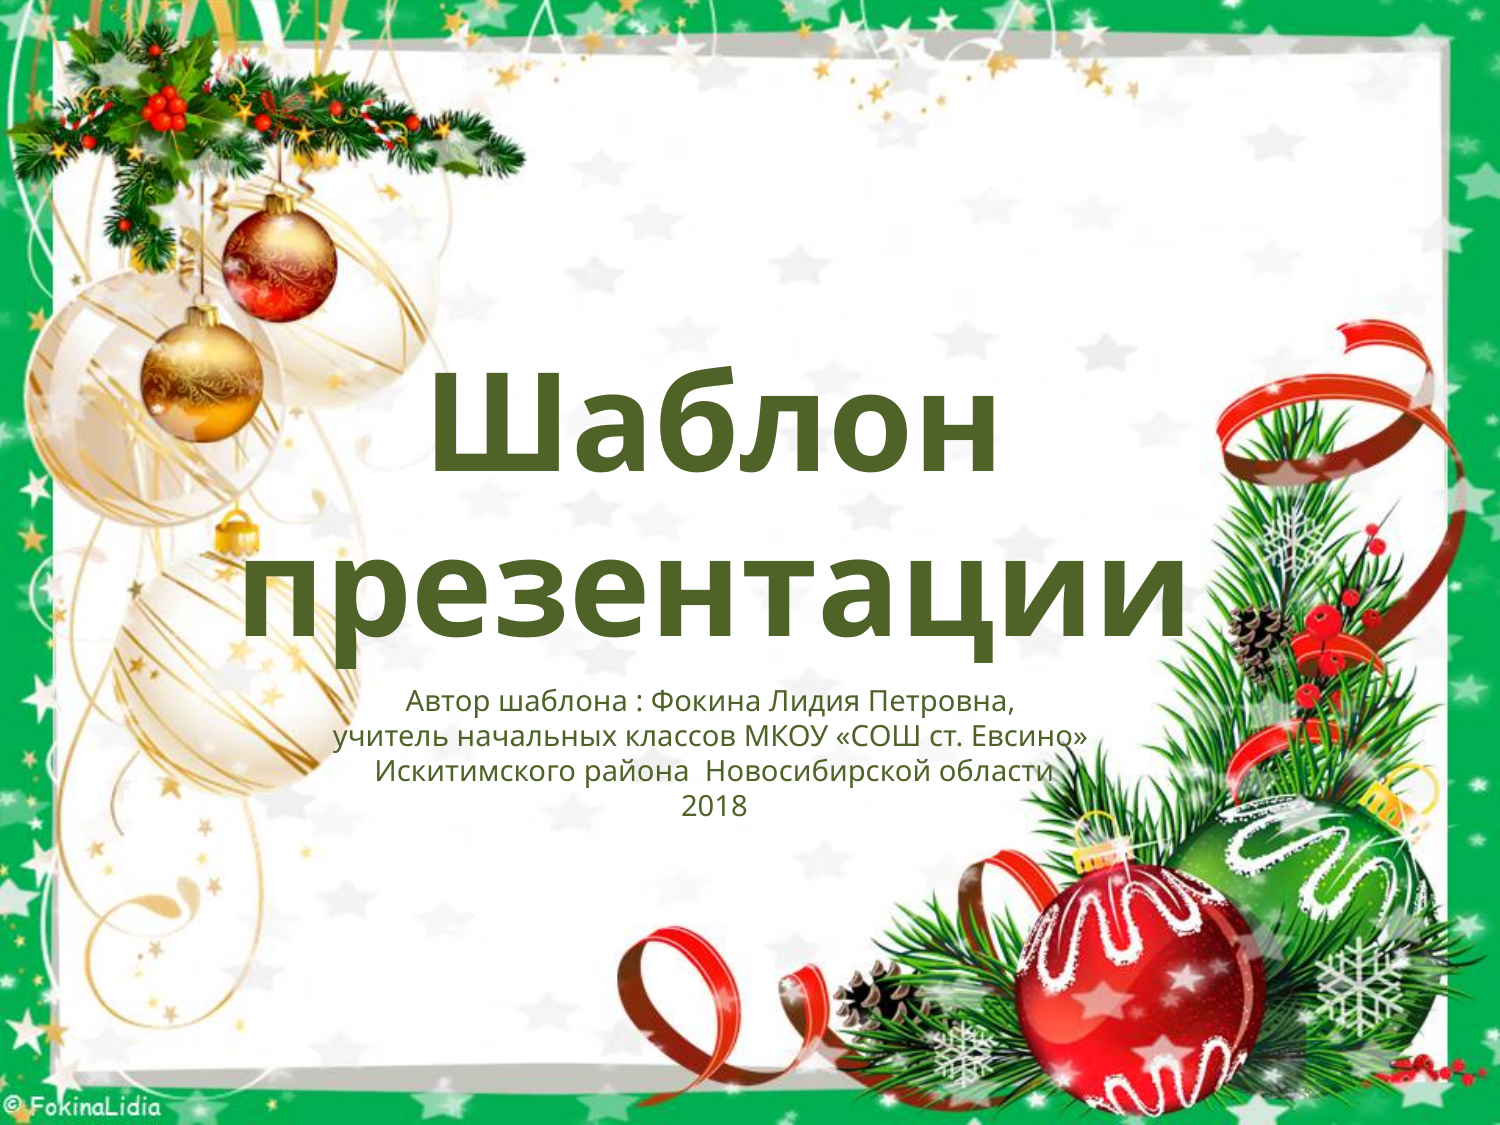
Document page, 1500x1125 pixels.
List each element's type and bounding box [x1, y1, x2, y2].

picture [0, 0, 1500, 1125]
text_box [194, 326, 1235, 832]
